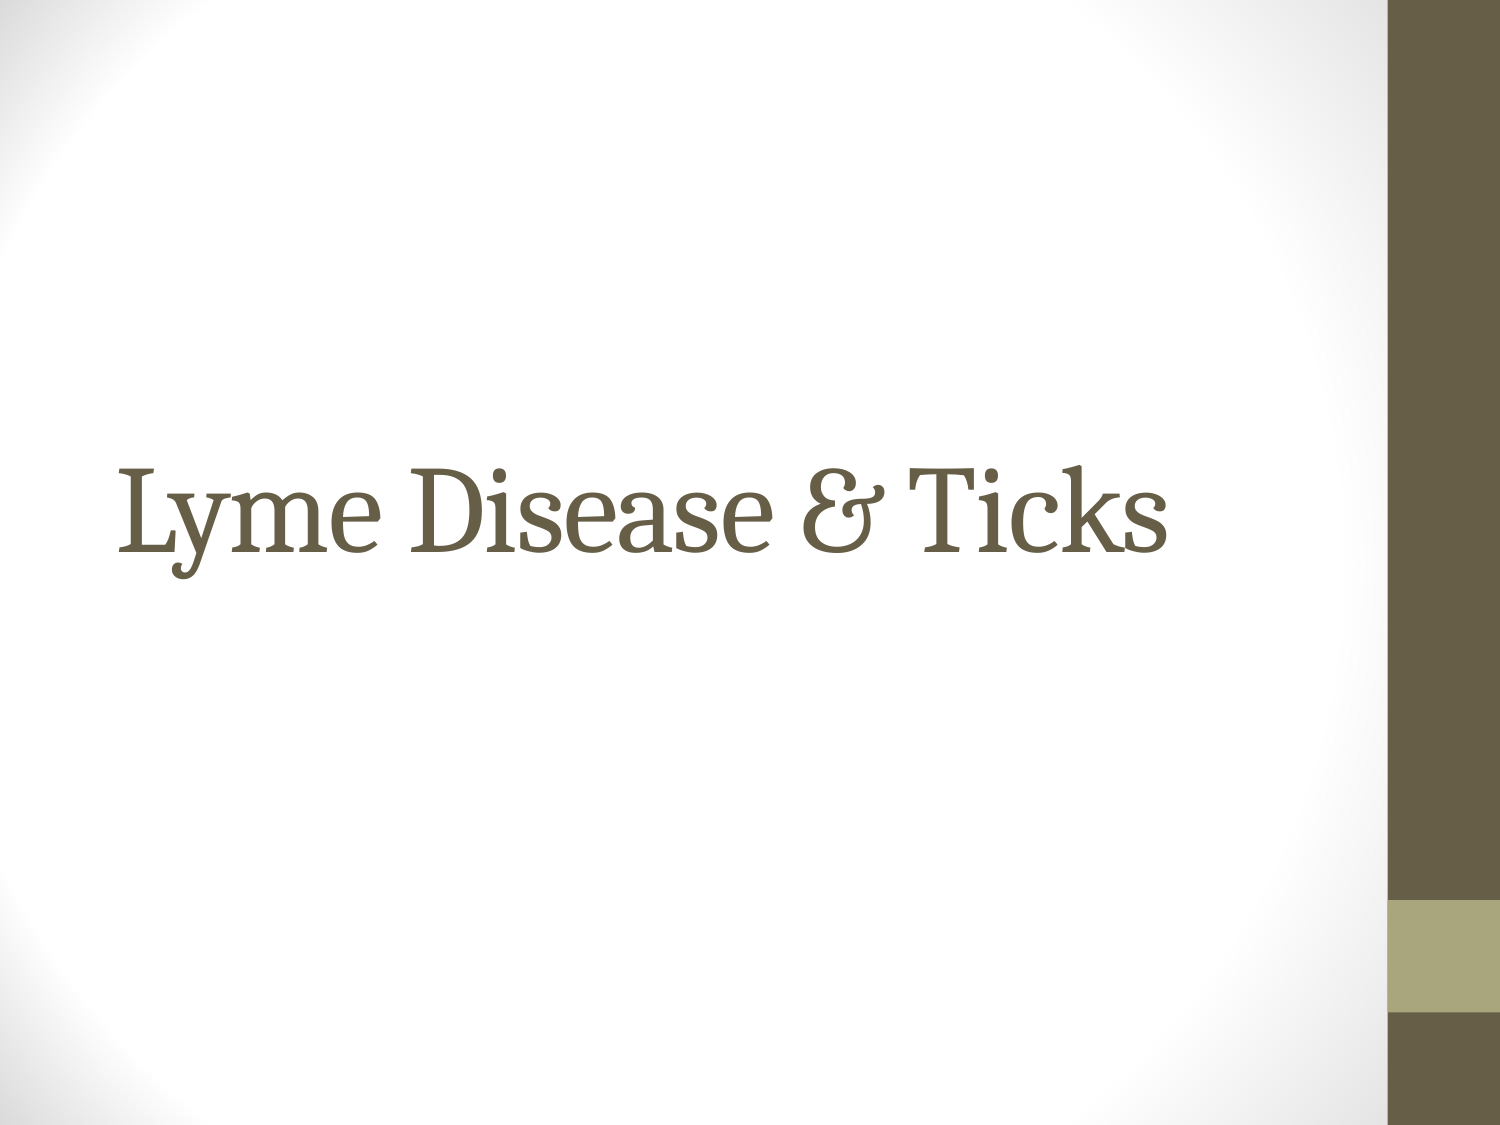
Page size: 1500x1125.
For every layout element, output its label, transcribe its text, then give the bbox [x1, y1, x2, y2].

title Lyme Disease & Ticks [100, 408, 1351, 597]
picture [0, 0, 1387, 1125]
